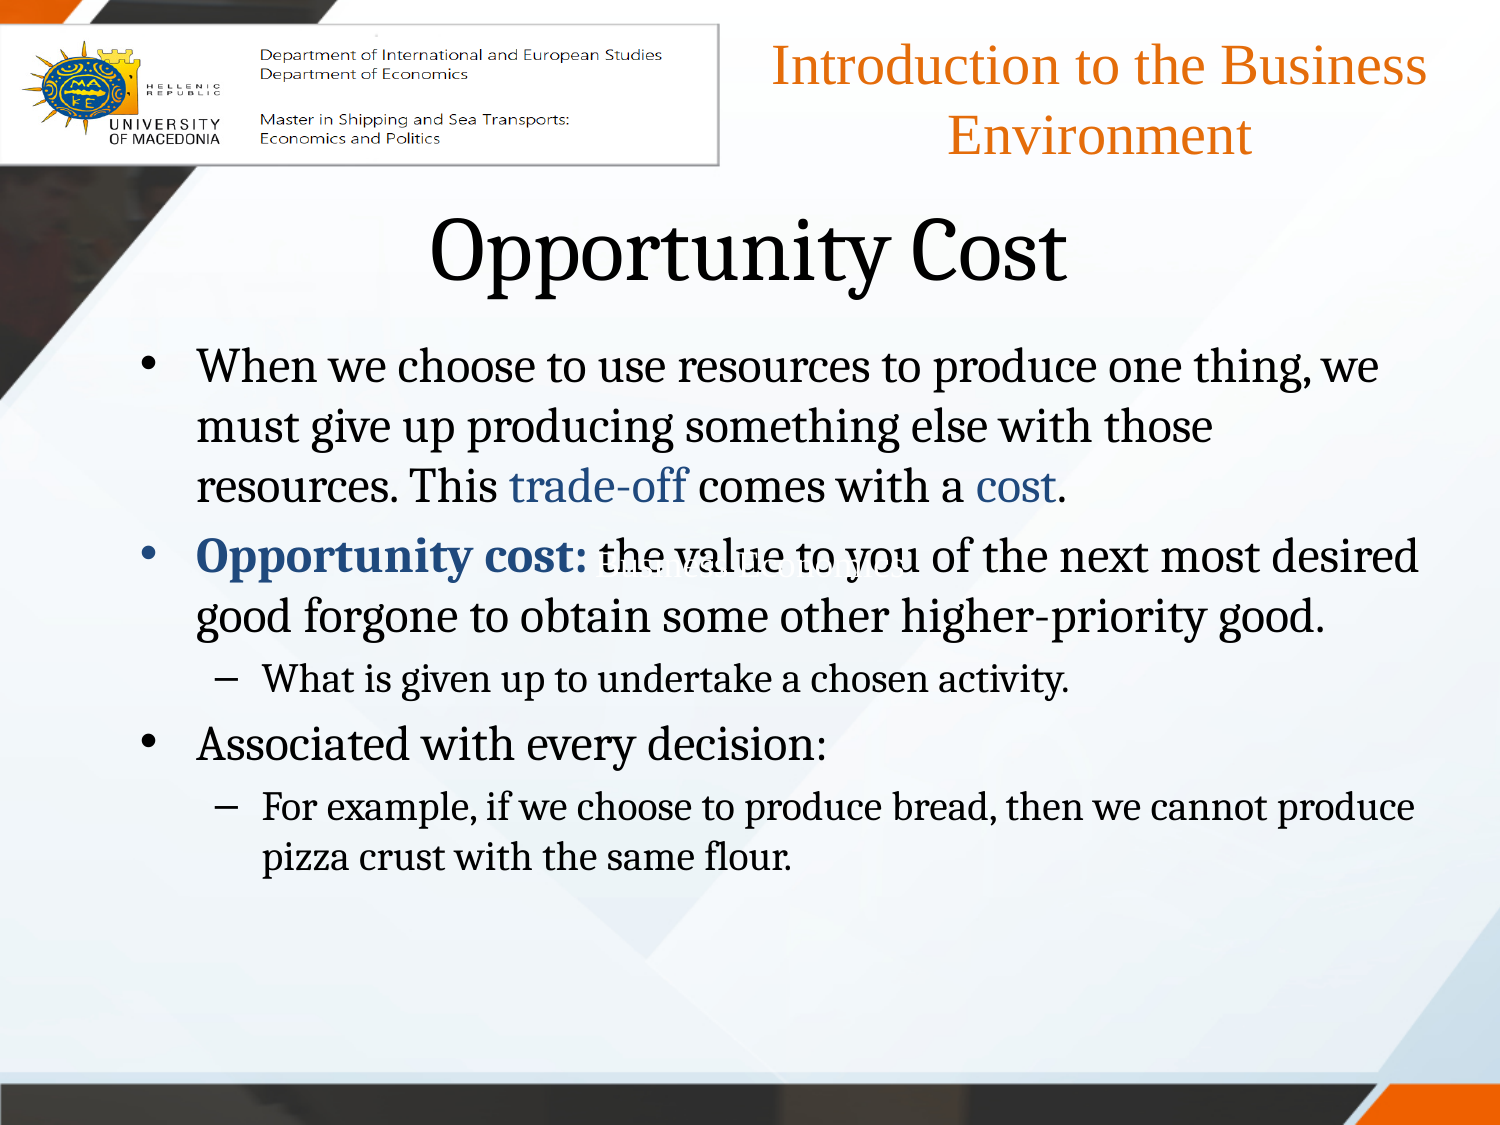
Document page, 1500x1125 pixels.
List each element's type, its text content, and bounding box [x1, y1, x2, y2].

picture [0, 0, 1500, 1125]
title Opportunity Cost [74, 187, 1426, 301]
text_box When we choose to use resources to produce one thing, we must give up producing something else with those resources. This trade-off comes with a cost. Opportunity cost: the value to you of the next most desired good forgone to obtain some other higher-priority good. What is given up to undertake a chosen activity. Associated with every decision: For example, if we choose to produce bread, then we cannot produce pizza crust with the same flour. [125, 324, 1438, 1000]
text_box Introduction to the Business Environment [737, 37, 1463, 155]
text_box Business Economics [580, 532, 920, 592]
